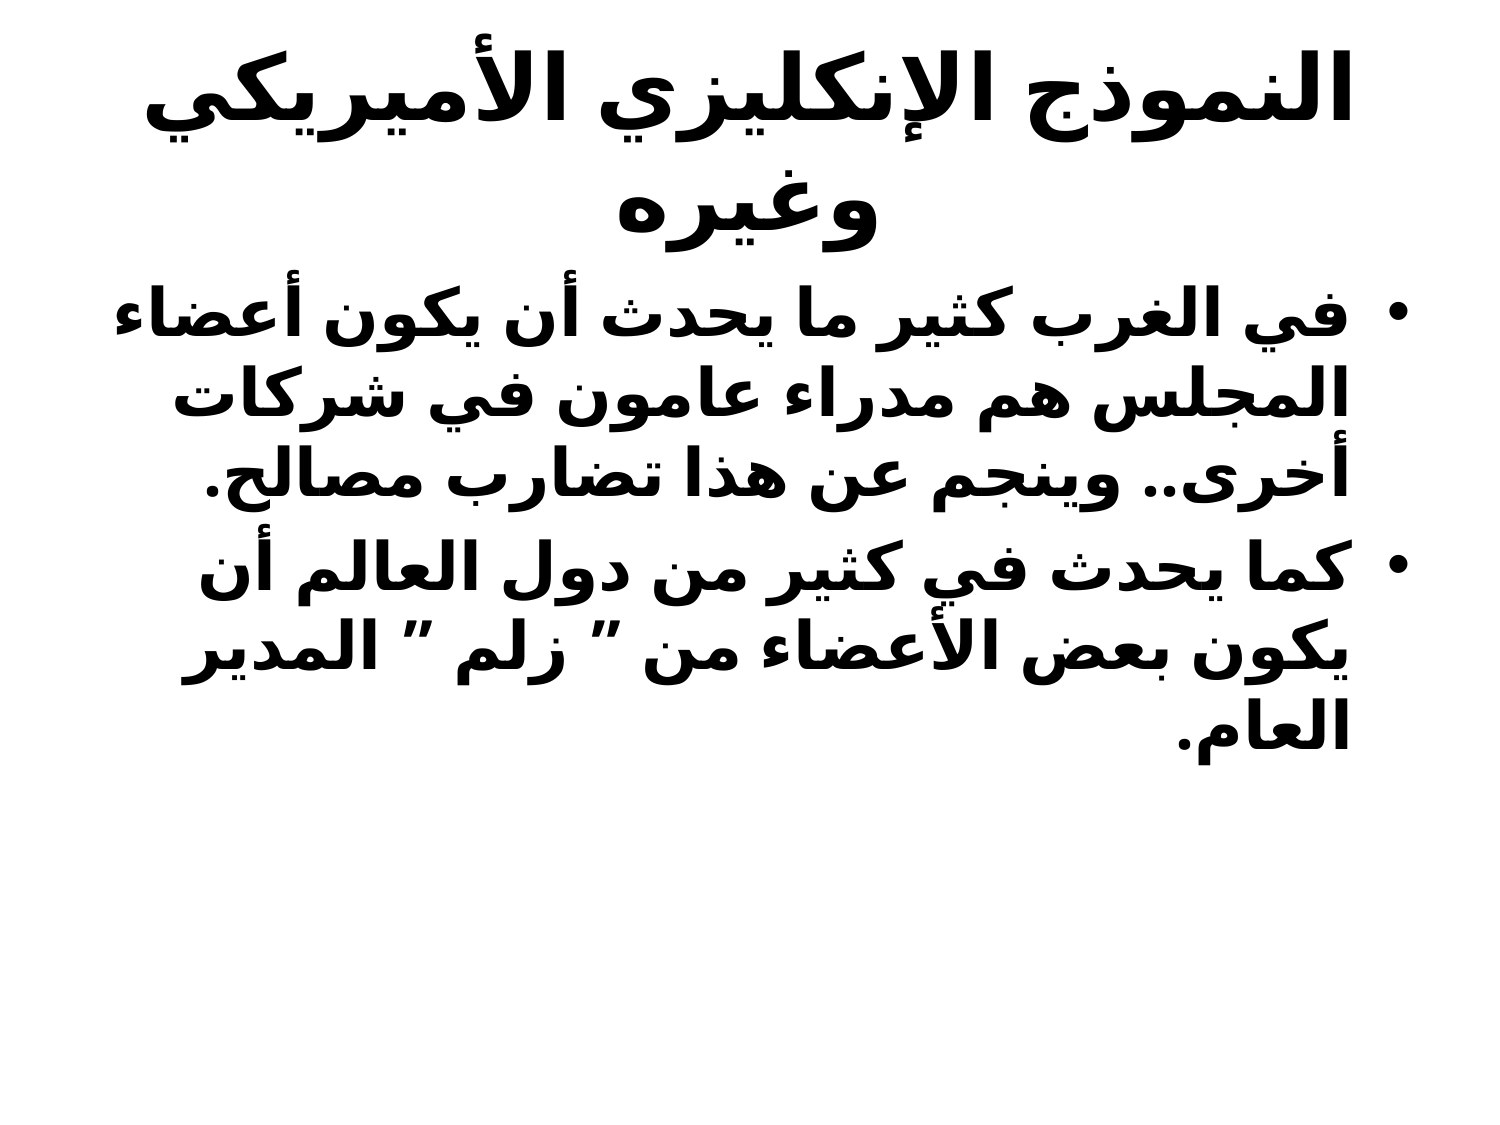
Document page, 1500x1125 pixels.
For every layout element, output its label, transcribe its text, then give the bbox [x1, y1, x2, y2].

list في الغرب كثير ما يحدث أن يكون أعضاء المجلس هم مدراء عامون في شركات أخرى.. وينجم عن هذا تضارب مصالح. كما يحدث في كثير من دول العالم أن يكون بعض الأعضاء من ” زلم ” المدير العام. [75, 262, 1425, 1005]
title النموذج الإنكليزي الأميريكي وغيره [75, 45, 1425, 233]
